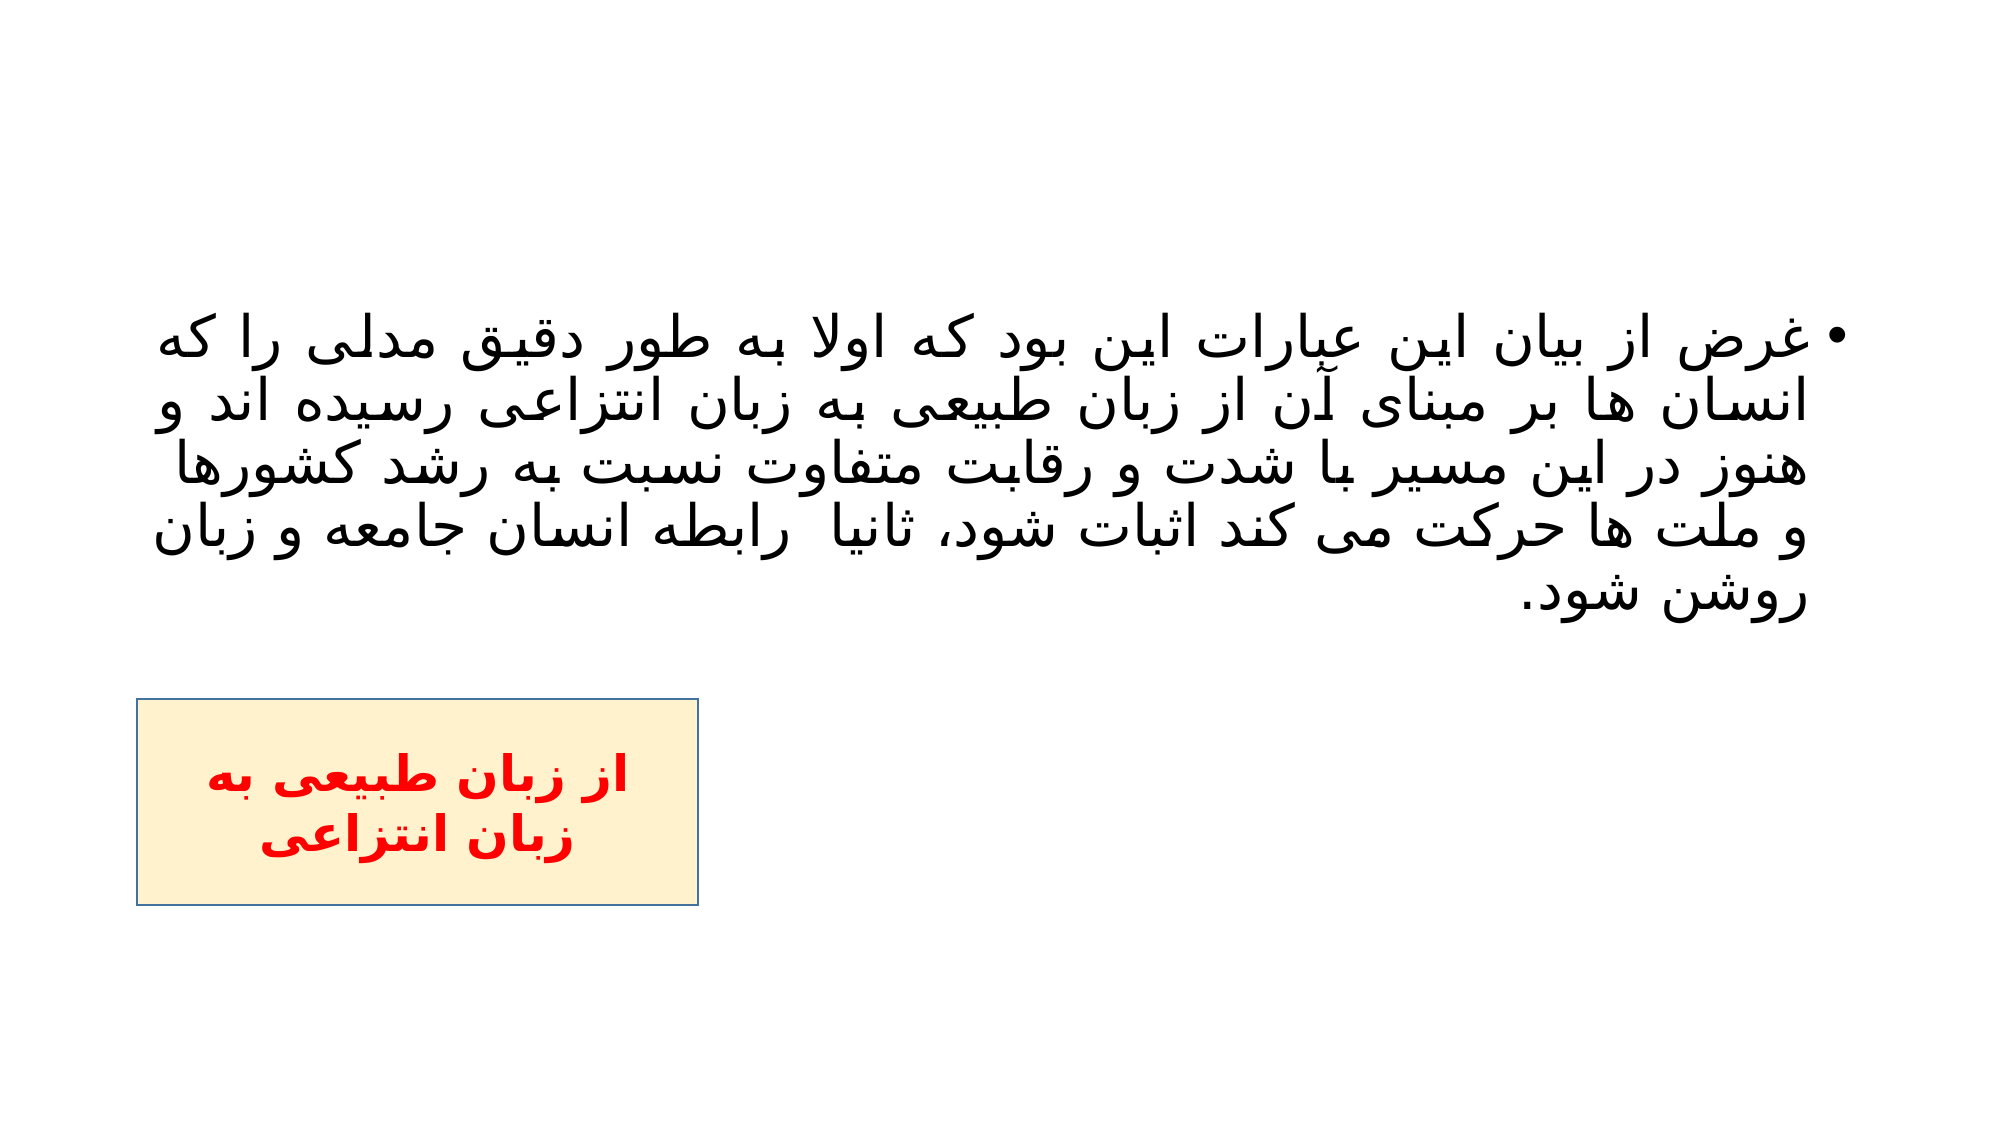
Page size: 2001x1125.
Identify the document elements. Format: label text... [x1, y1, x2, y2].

list غرض از بیان این عبارات این بود که اولا به طور دقیق مدلی را که انسان ها بر مبنای آن از زبان طبیعی به زبان انتزاعی رسیده اند و هنوز در این مسیر با شدت و رقابت متفاوت نسبت به رشد کشورها و ملت ها حرکت می کند اثبات شود، ثانیا رابطه انسان جامعه و زبان روشن شود. [137, 299, 1863, 1014]
text_box از زبان طبیعی به زبان انتزاعی [136, 698, 699, 906]
